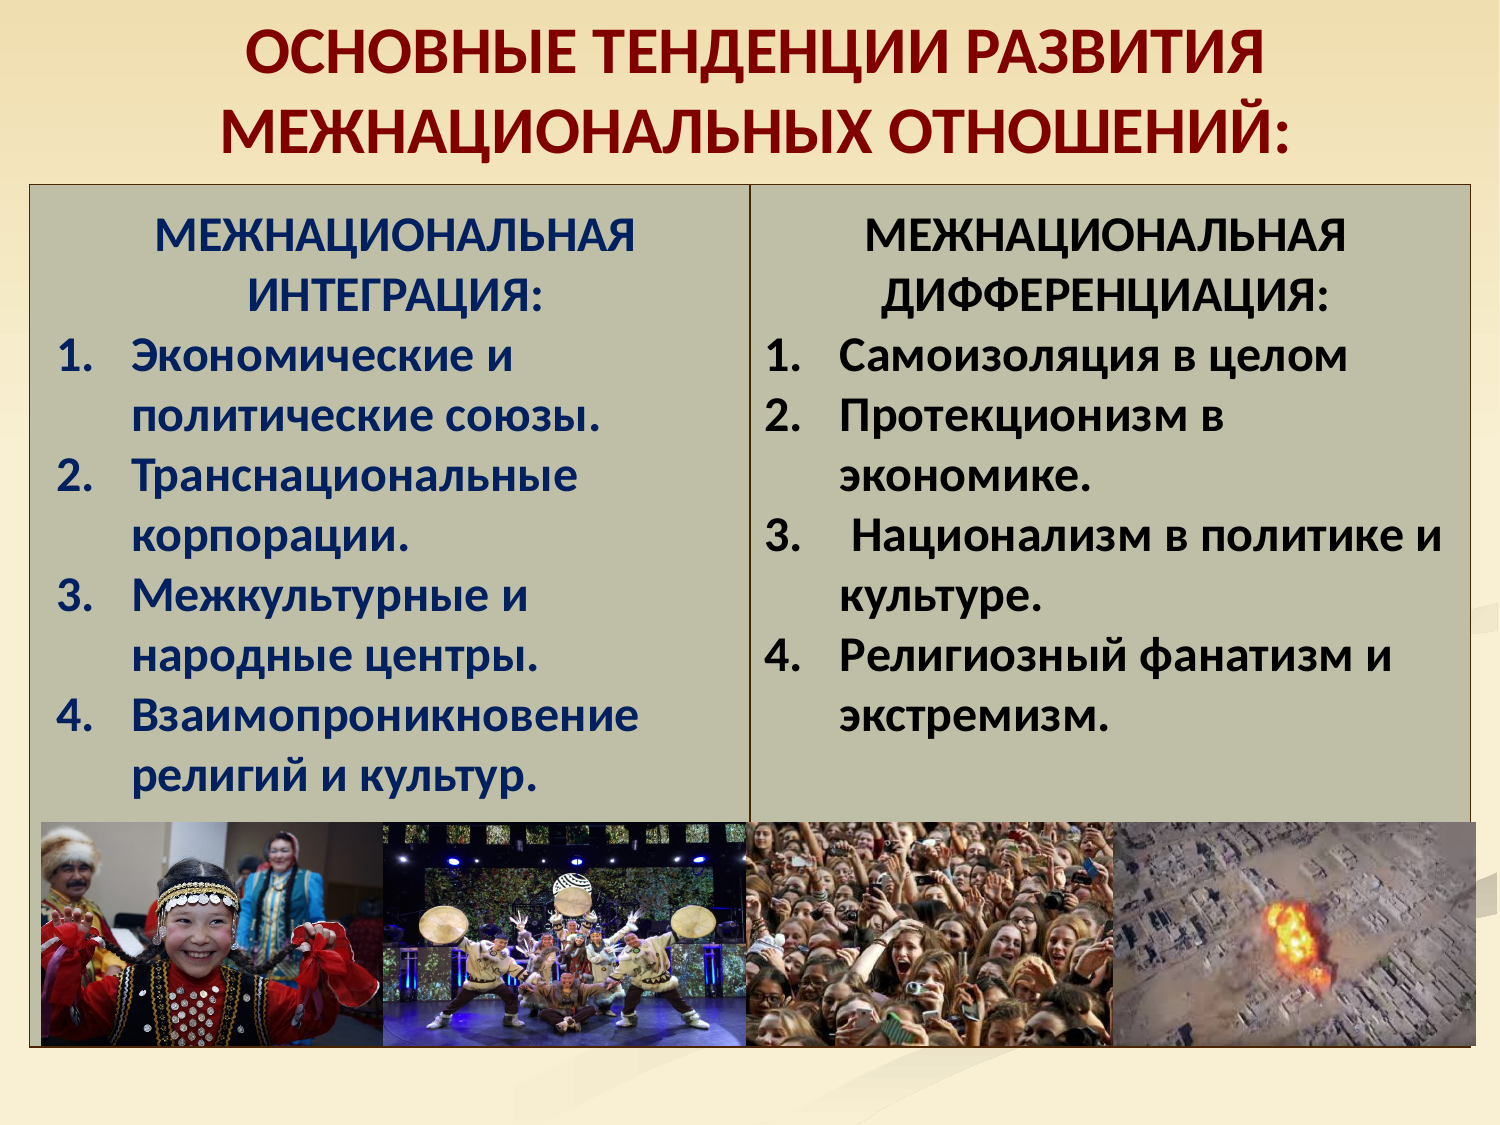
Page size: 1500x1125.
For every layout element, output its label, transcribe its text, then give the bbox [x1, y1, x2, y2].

table_header [30, 185, 749, 1046]
table_header [751, 185, 1470, 820]
picture [41, 822, 1476, 1046]
text_box ОСНОВНЫЕ ТЕНДЕНЦИИ РАЗВИТИЯ МЕЖНАЦИОНАЛЬНЫХ ОТНОШЕНИЙ: [41, 0, 1471, 175]
text_box МЕЖНАЦИОНАЛЬНАЯ ДИФФЕРЕНЦИАЦИЯ: Самоизоляция в целом Протекционизм в экономике. Национализм в политике и культуре. Религиозный фанатизм и экстремизм. [750, 194, 1462, 809]
text_box МЕЖНАЦИОНАЛЬНАЯ ИНТЕГРАЦИЯ: Экономические и политические союзы. Транснациональные корпорации. Межкультурные и народные центры. Взаимопроникновение религий и культур. [41, 194, 750, 820]
